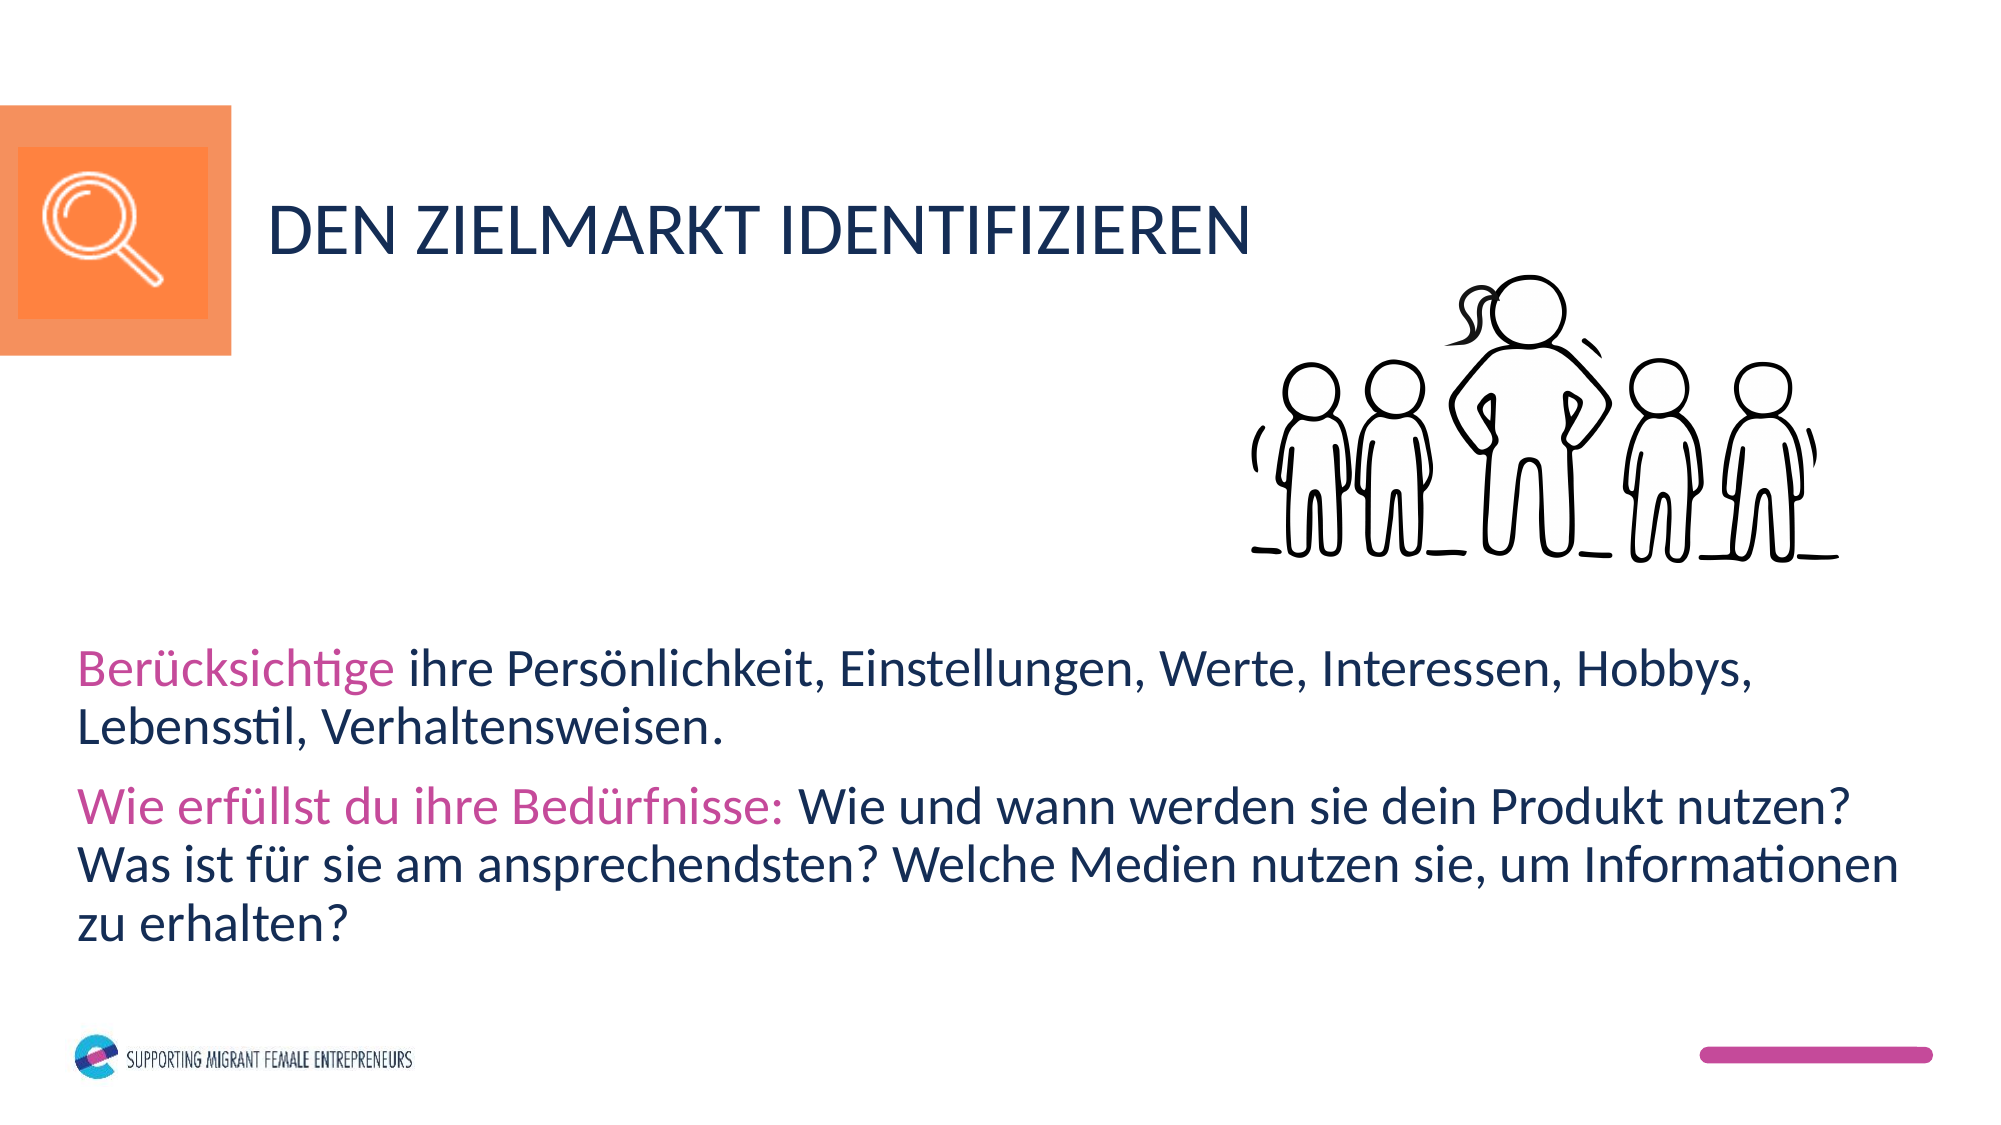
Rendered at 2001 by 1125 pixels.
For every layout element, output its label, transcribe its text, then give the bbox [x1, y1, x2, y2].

picture [18, 147, 209, 320]
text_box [1173, 210, 1892, 563]
picture [65, 1007, 118, 1087]
picture [126, 1046, 436, 1071]
text_box Berücksichtige ihre Persönlichkeit, Einstellungen, Werte, Interessen, Hobbys, Lebensstil, Verhaltensweisen. Wie erfüllst du ihre Bedürfnisse: Wie und wann werden sie dein Produkt nutzen? Was ist für sie am ansprechendsten? Welche Medien nutzen sie, um Informationen zu erhalten? [70, 632, 1930, 961]
text_box DEN ZIELMARKT IDENTIFIZIEREN [260, 140, 1617, 321]
